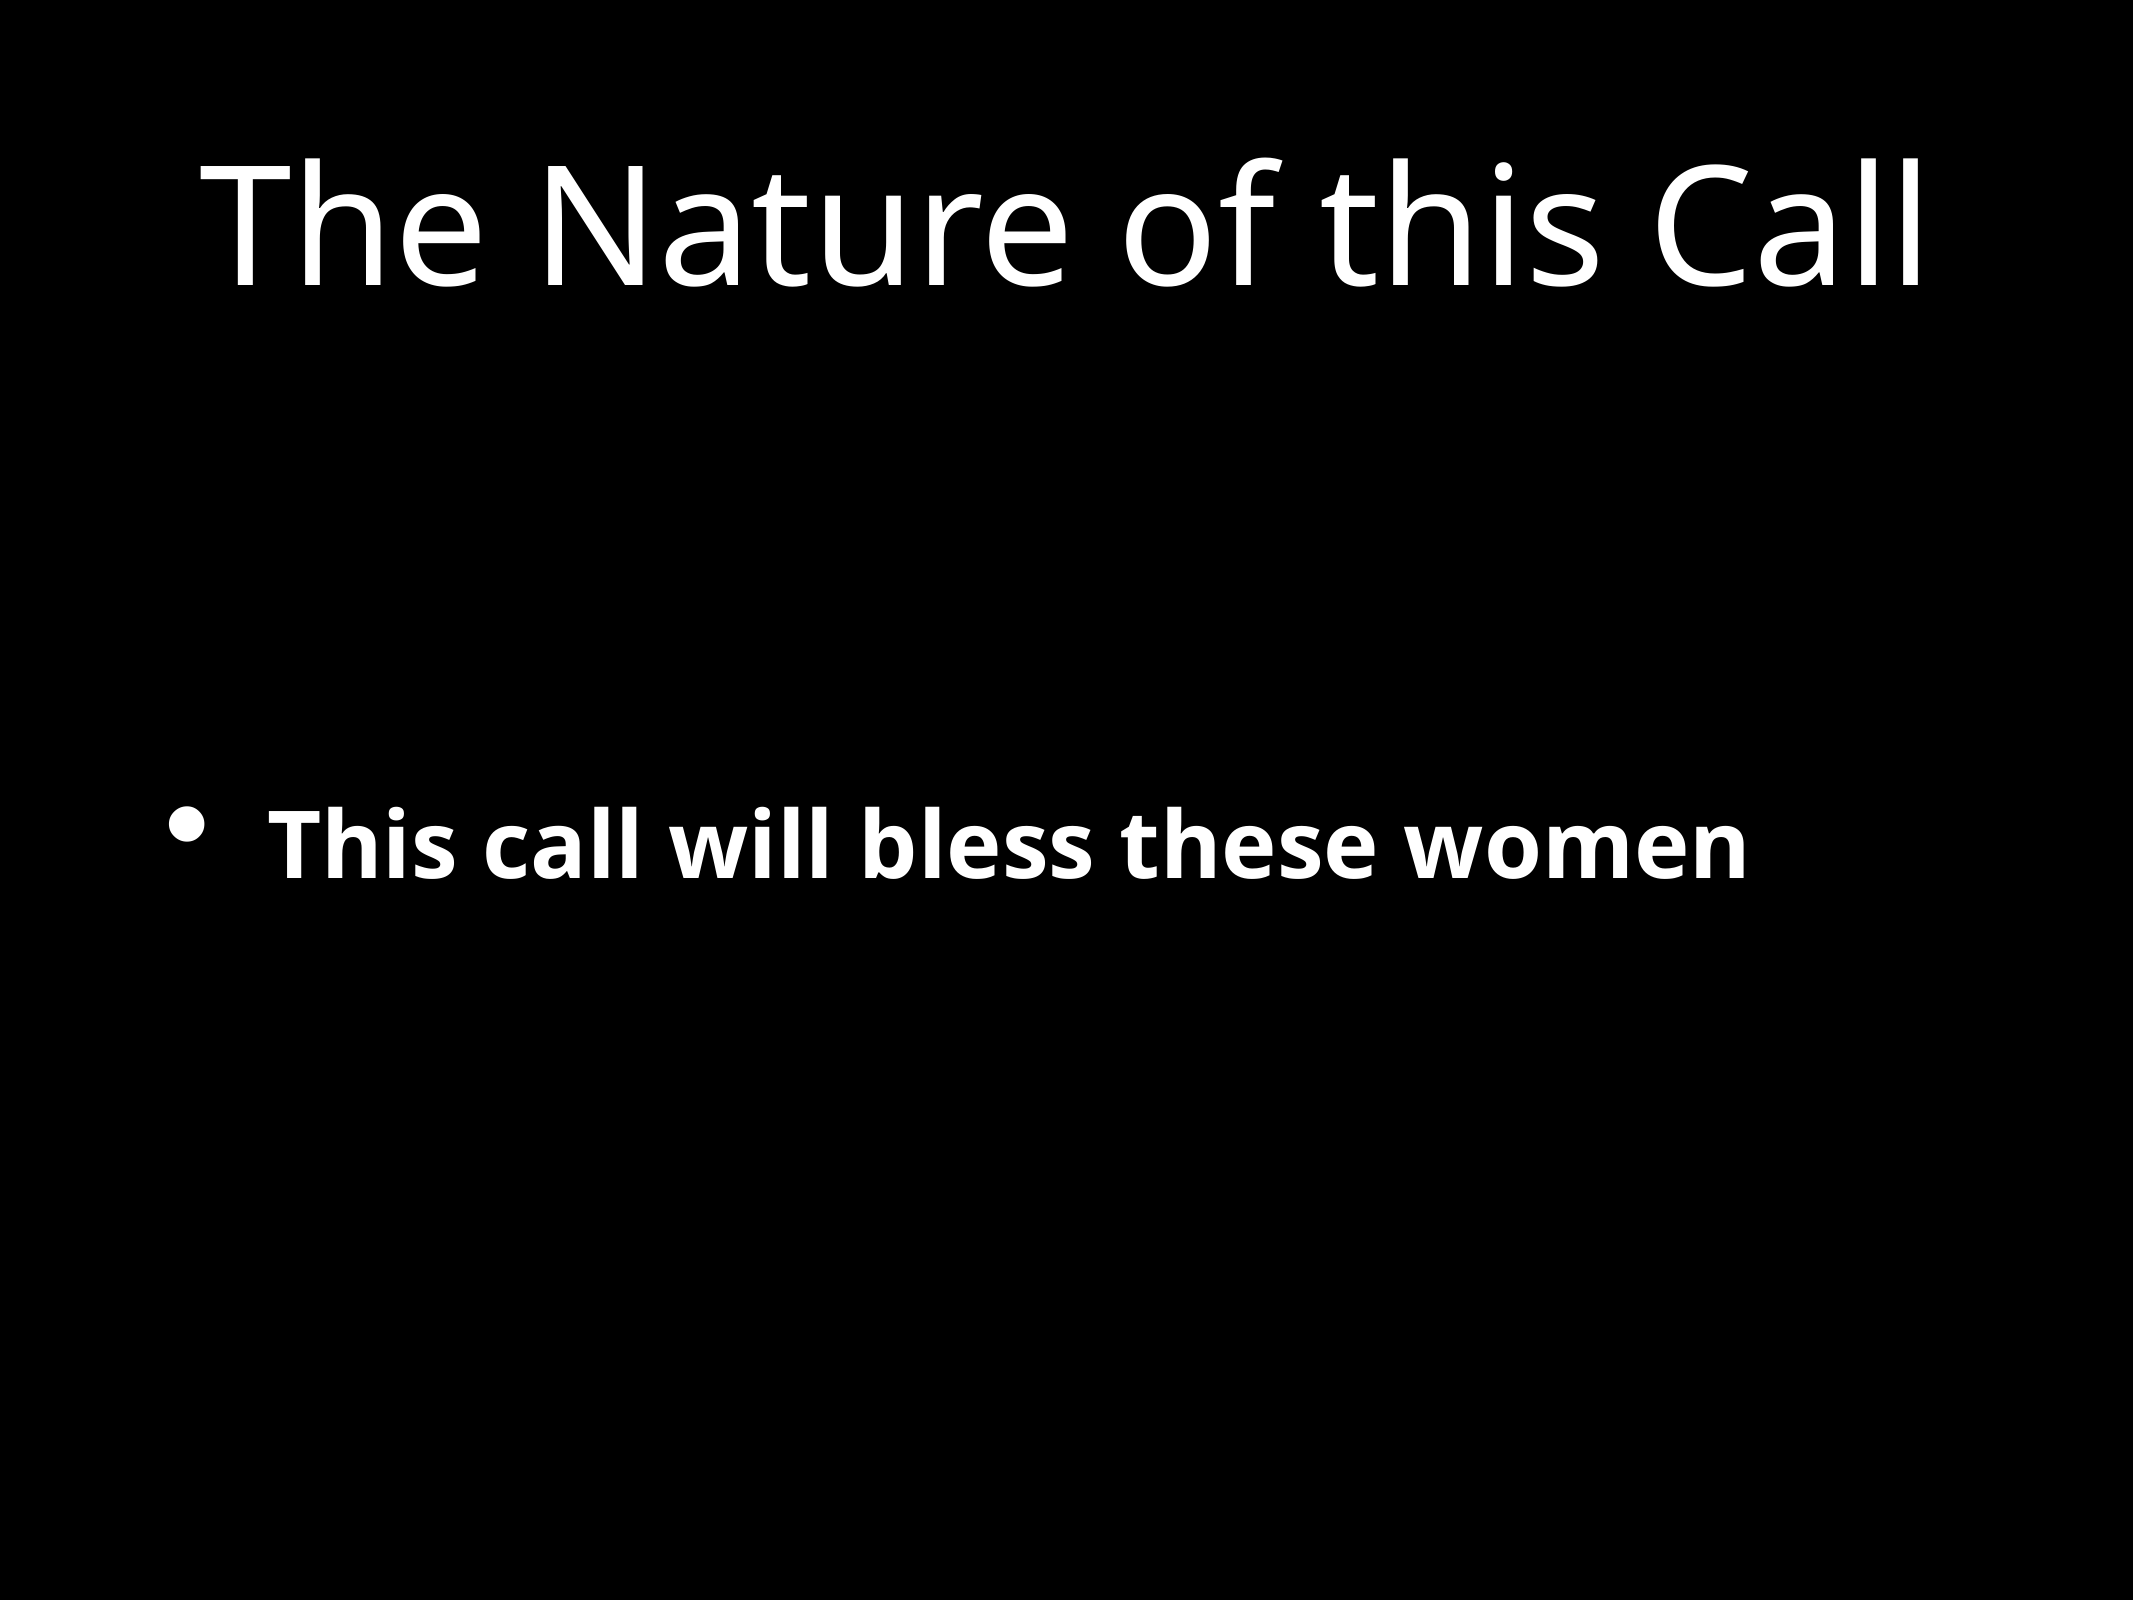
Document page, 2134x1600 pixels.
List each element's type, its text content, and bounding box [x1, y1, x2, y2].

list This call will bless these women [155, 424, 1978, 1457]
title The Nature of this Call [155, 41, 1978, 397]
